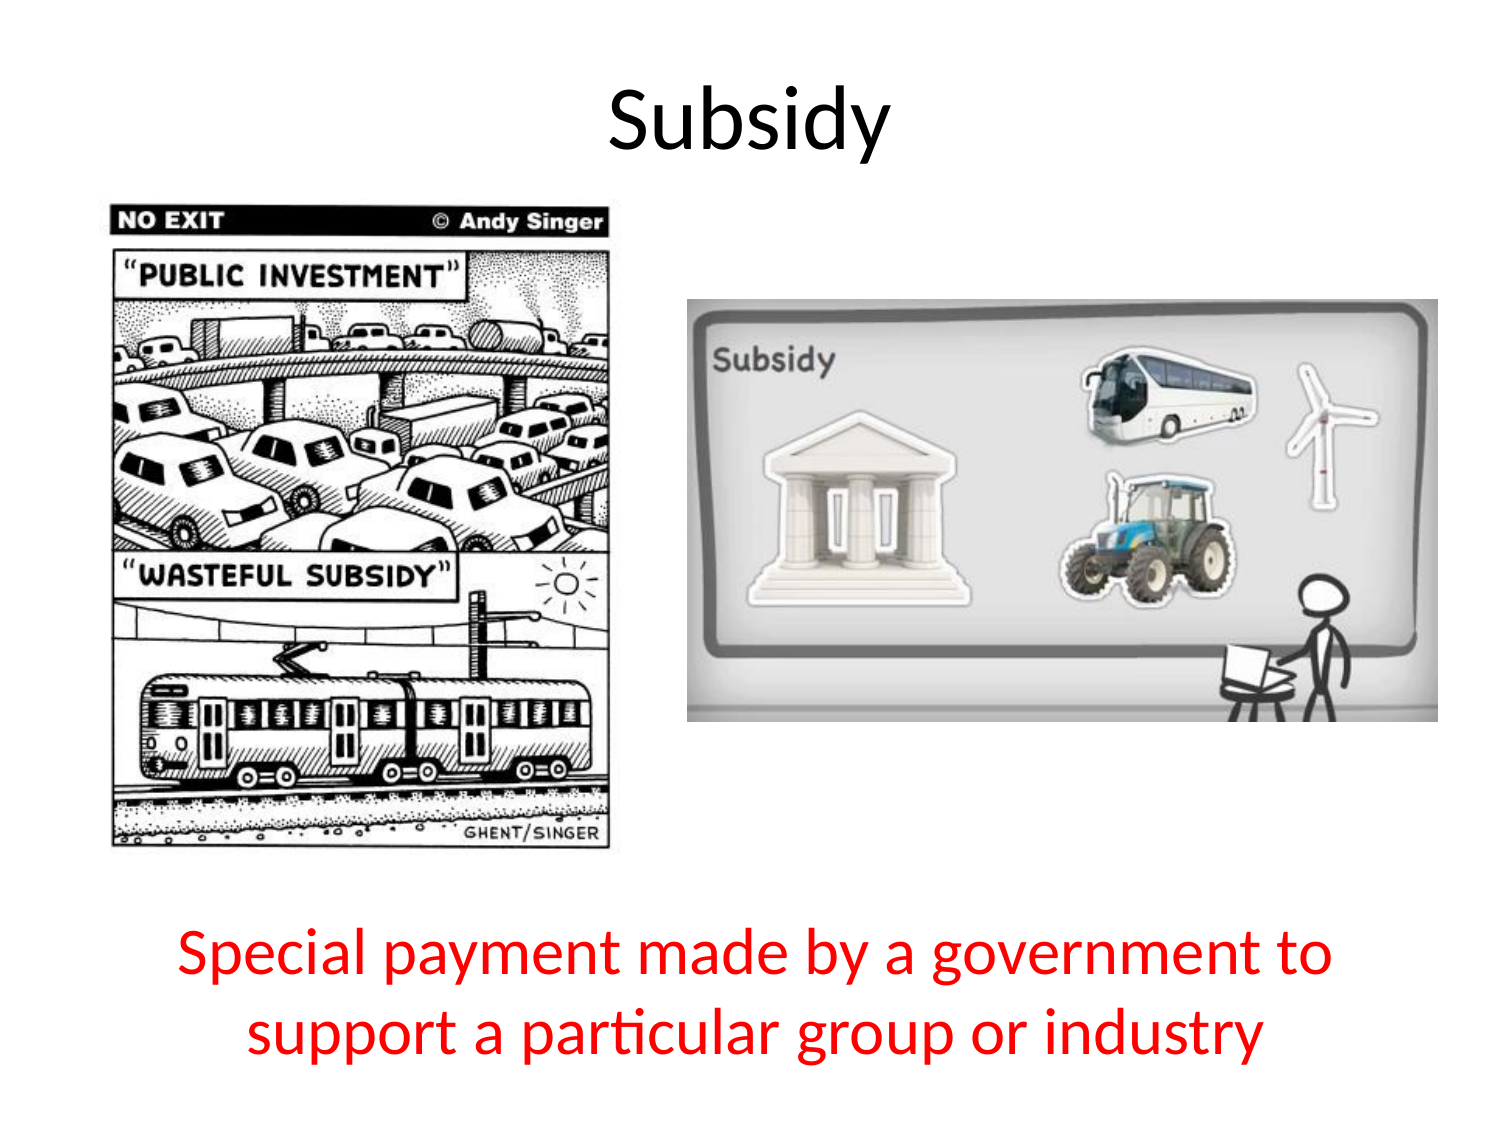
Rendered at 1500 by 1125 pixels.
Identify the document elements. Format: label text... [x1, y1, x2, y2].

subtitle Special payment made by a government to support a particular group or industry [50, 900, 1463, 1088]
picture [687, 299, 1438, 723]
picture [99, 199, 621, 855]
title Subsidy [324, 37, 1175, 188]
